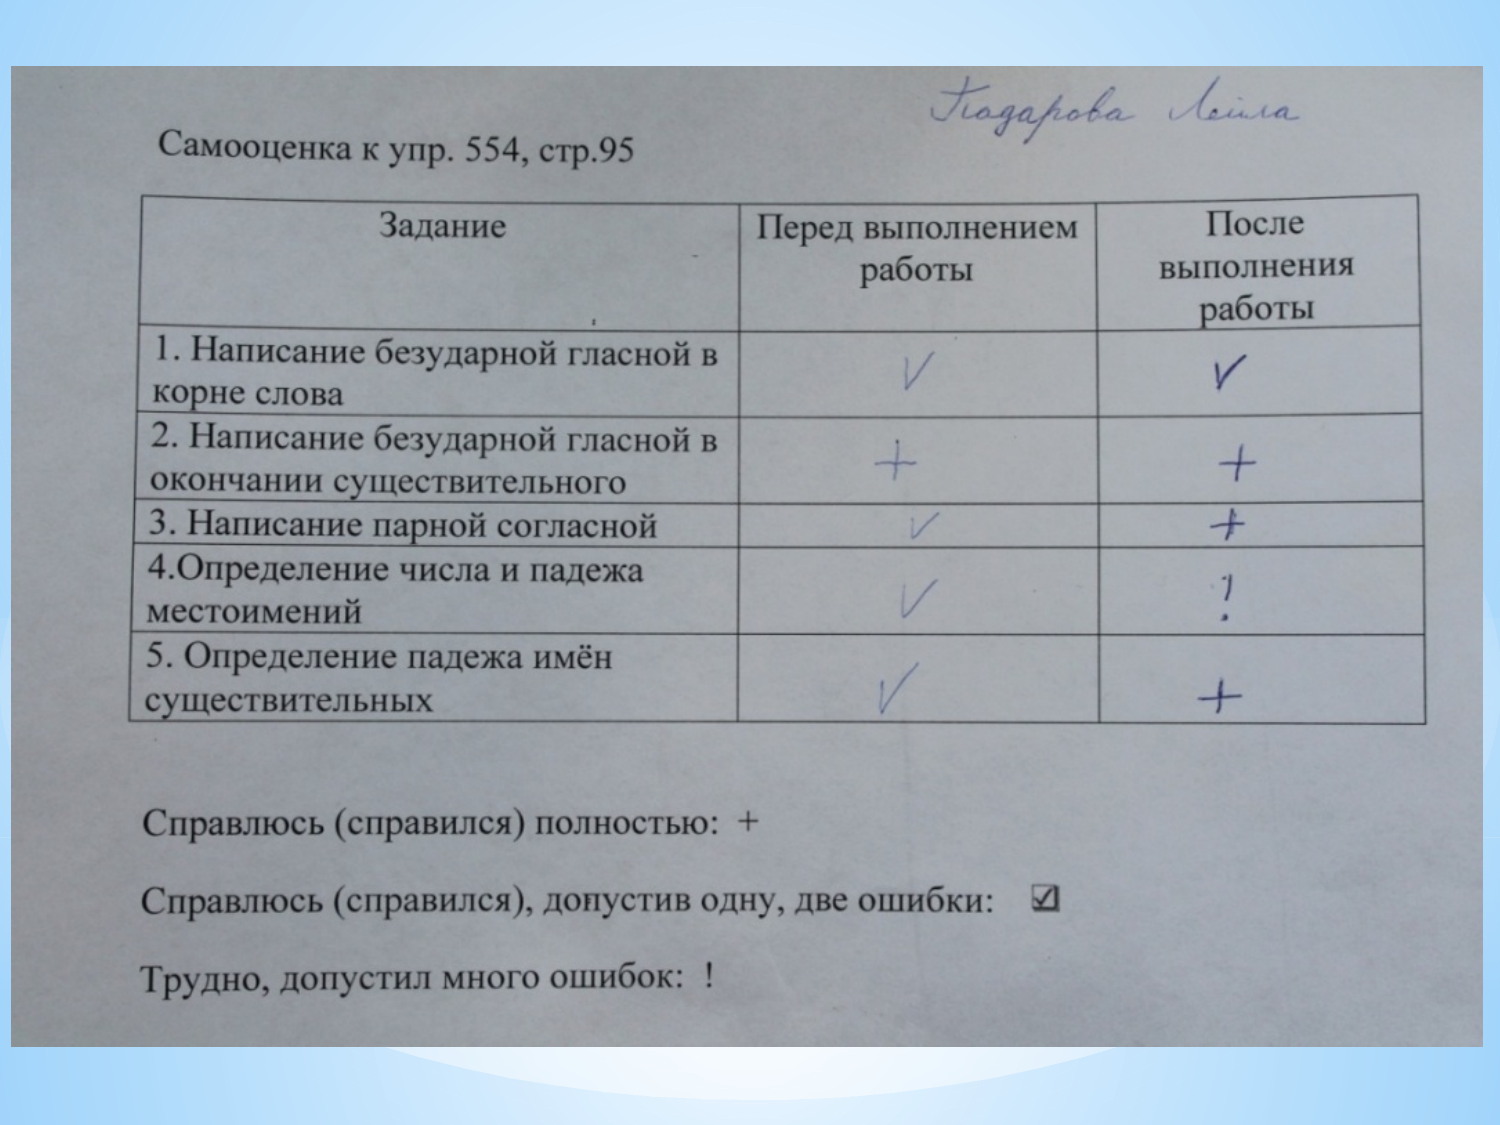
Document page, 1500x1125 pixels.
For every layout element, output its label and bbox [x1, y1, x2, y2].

picture [11, 66, 1483, 1048]
